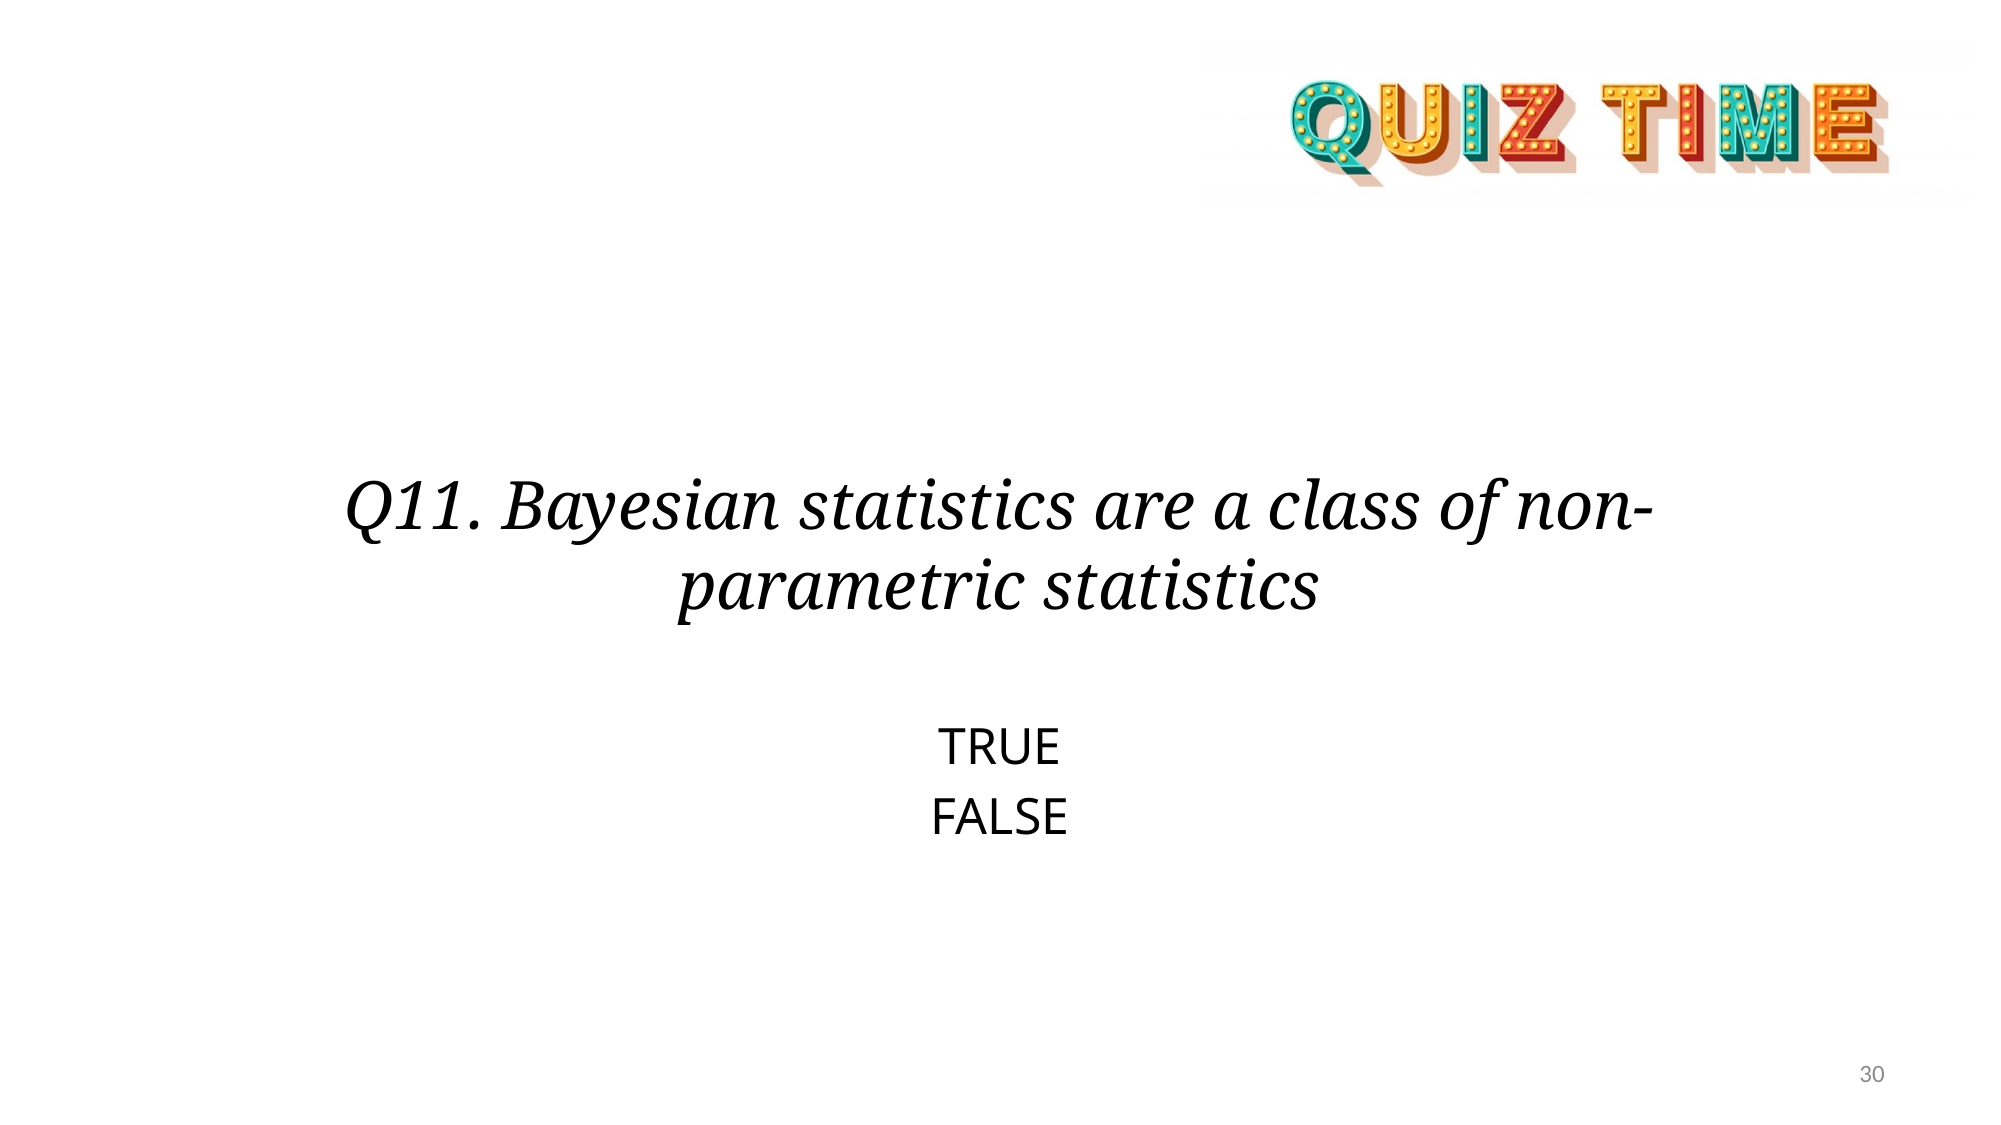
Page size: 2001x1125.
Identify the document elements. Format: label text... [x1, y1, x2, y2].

list Q11. Bayesian statistics are a class of non-parametric statistics TRUE FALSE [238, 361, 1762, 870]
slide_number 30 [1433, 1042, 1900, 1103]
picture [1200, 44, 1973, 213]
